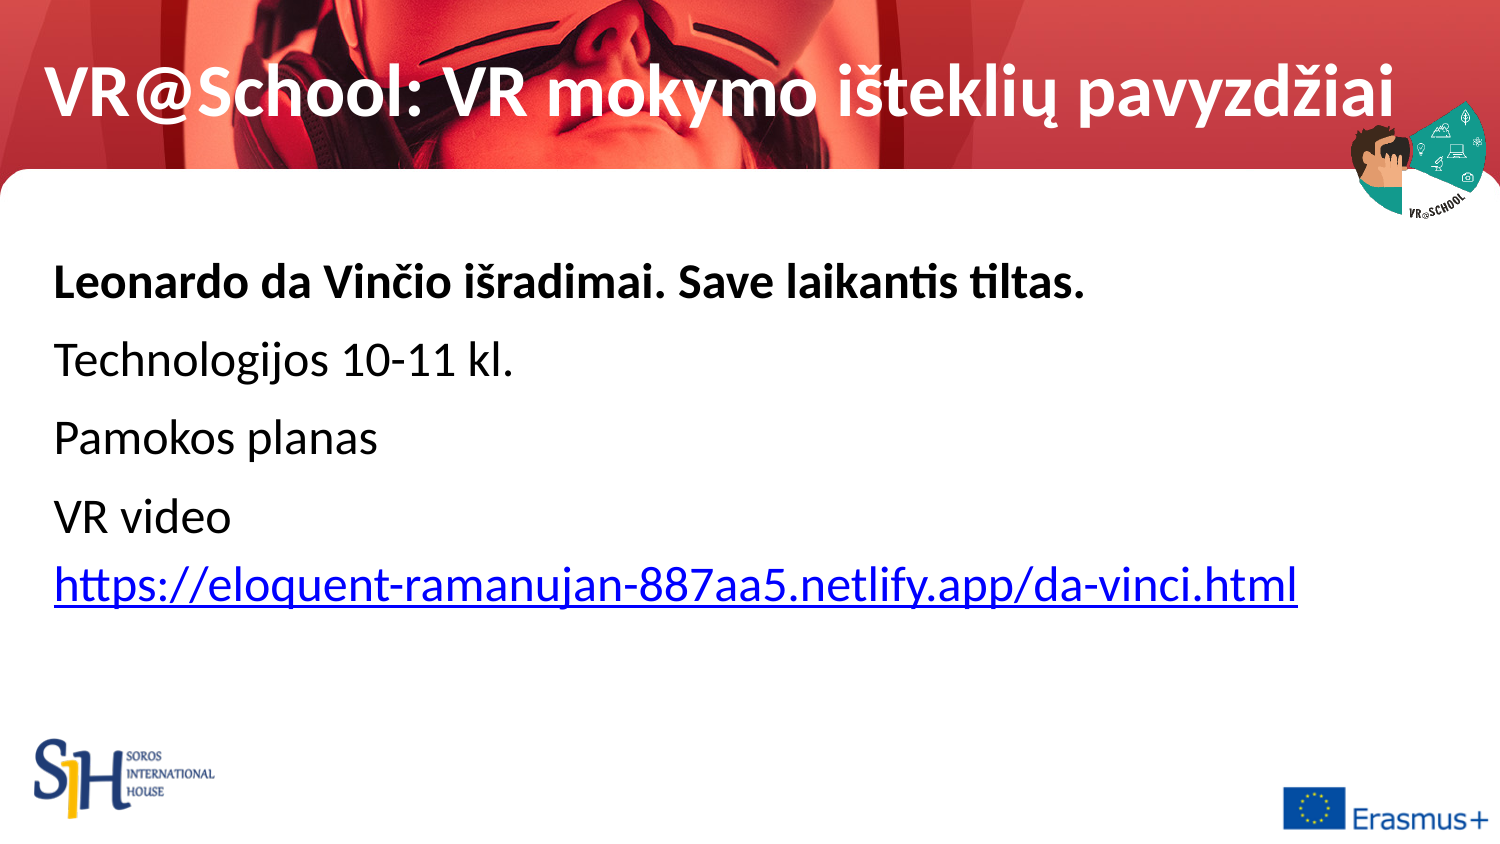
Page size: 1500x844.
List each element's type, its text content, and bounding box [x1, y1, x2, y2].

title VR@School: VR mokymo išteklių pavyzdžiai [29, 9, 1500, 165]
list Leonardo da Vinčio išradimai. Save laikantis tiltas. Technologijos 10-11 kl. Pamokos planas VR video https://eloquent-ramanujan-887aa5.netlify.app/da-vinci.html [38, 232, 1462, 719]
picture [0, 0, 1500, 844]
